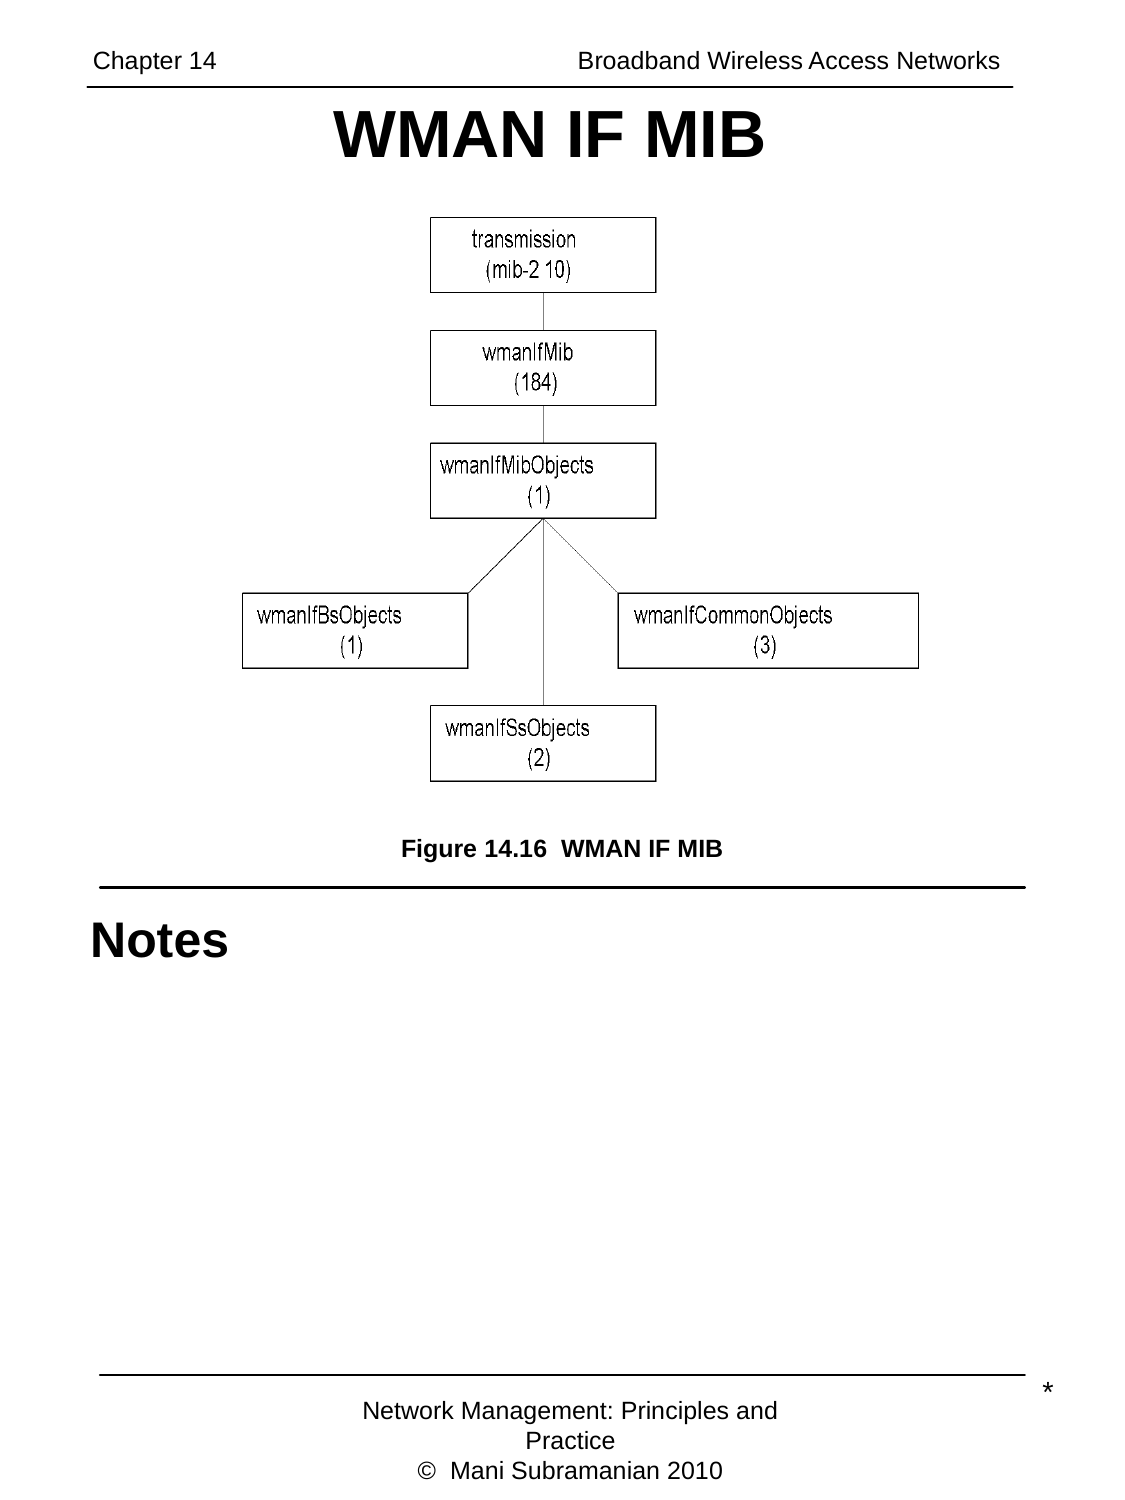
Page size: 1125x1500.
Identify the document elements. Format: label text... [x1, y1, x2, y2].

picture [237, 187, 924, 786]
text_box Figure 14.16 WMAN IF MIB [99, 825, 1025, 871]
text_box Notes [0, 899, 250, 976]
text_box Chapter 14 Broadband Wireless Access Networks [50, 37, 1017, 83]
title WMAN IF MIB [87, 88, 1013, 175]
text_box Network Management: Principles and Practice © Mani Subramanian 2010 [299, 1387, 806, 1463]
text_box * [806, 1365, 1069, 1470]
